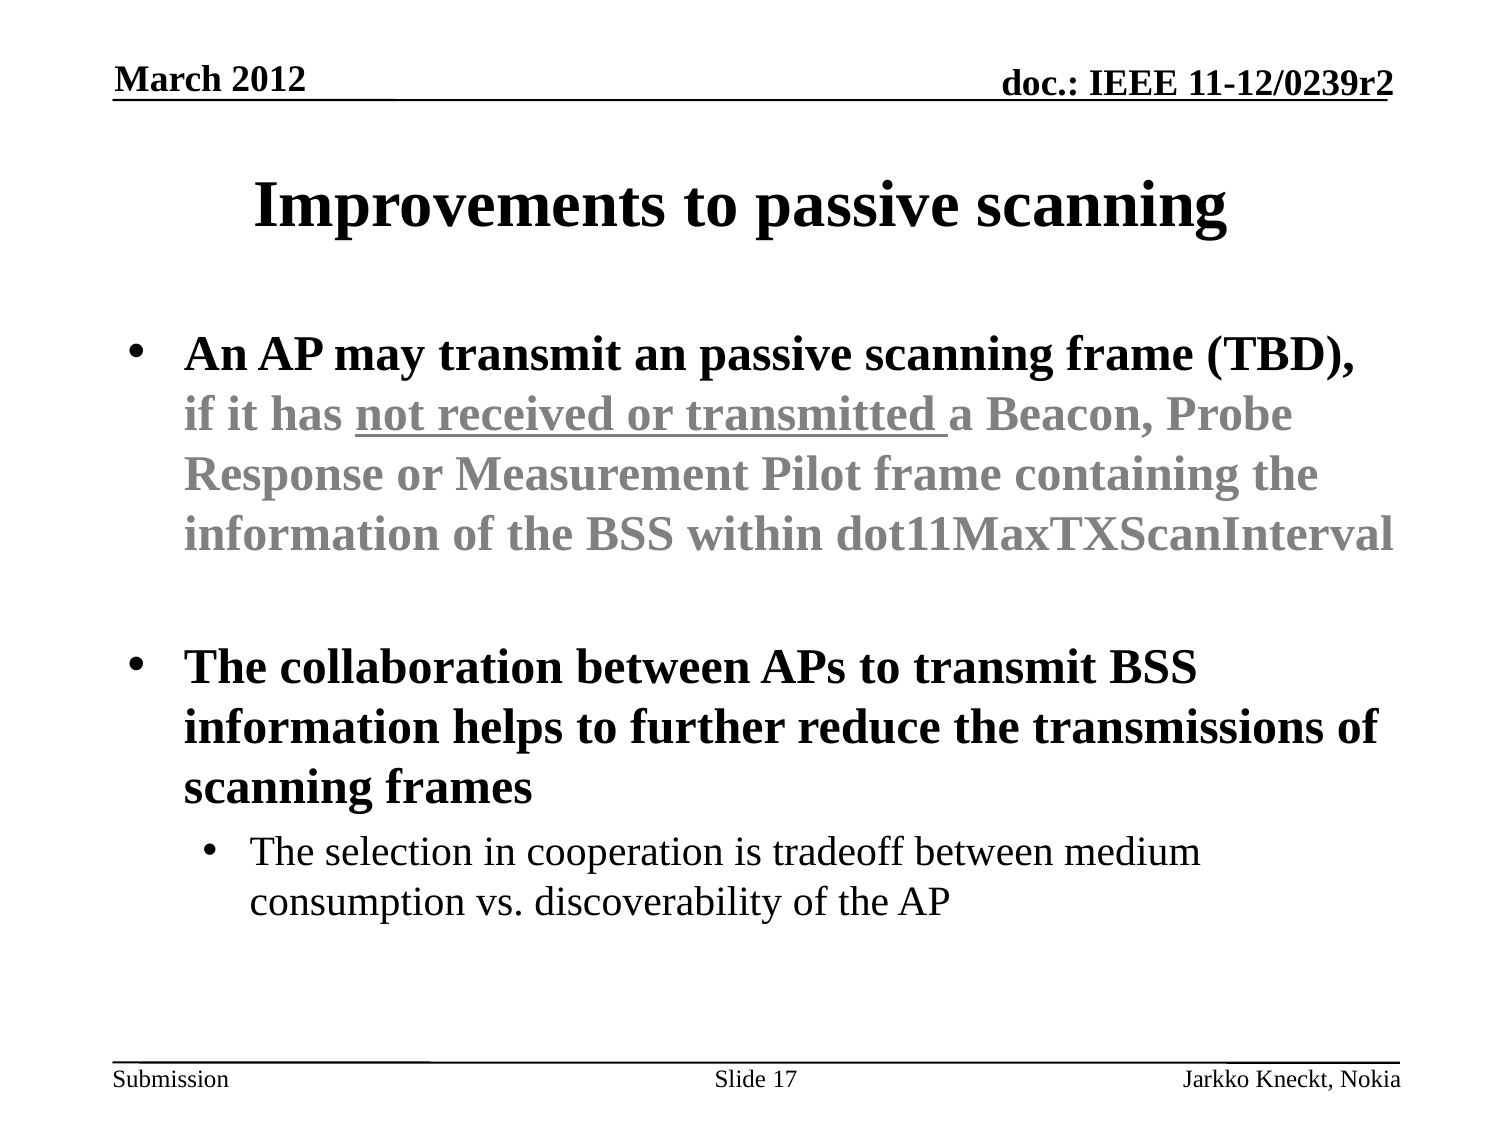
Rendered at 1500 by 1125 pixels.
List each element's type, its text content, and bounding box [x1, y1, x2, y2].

title Improvements to passive scanning [112, 112, 1388, 288]
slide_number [114, 54, 423, 100]
list An AP may transmit an passive scanning frame (TBD), if it has not received or transmitted a Beacon, Probe Response or Measurement Pilot frame containing the information of the BSS within dot11MaxTXScanInterval The collaboration between APs to transmit BSS information helps to further reduce the transmissions of scanning frames The selection in cooperation is tradeoff between medium consumption vs. discoverability of the AP [112, 312, 1412, 870]
slide_number Slide 17 [712, 1061, 800, 1123]
footer Jarkko Kneckt, Nokia [878, 1061, 1402, 1093]
